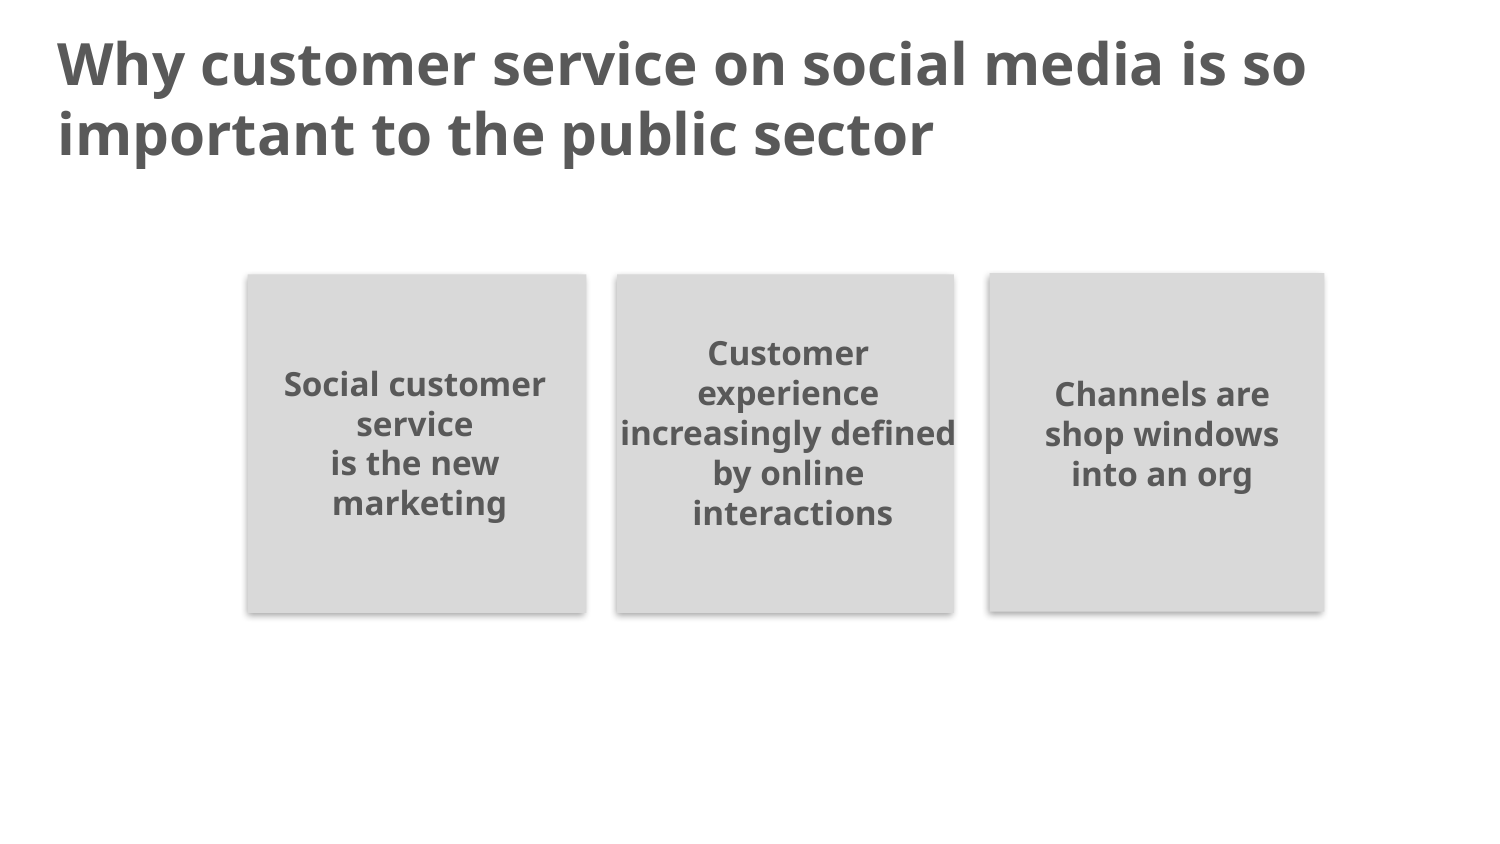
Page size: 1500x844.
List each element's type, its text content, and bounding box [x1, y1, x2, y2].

text_box Social customer service is the new marketing [268, 355, 570, 530]
text_box Channels are shop windows into an org [1022, 365, 1302, 500]
text_box [989, 272, 1325, 612]
text_box Customer experience increasingly defined by online interactions [605, 325, 981, 540]
title Why customer service on social media is so important to the public sector [42, 19, 1425, 174]
text_box [616, 274, 955, 325]
text_box [616, 540, 955, 614]
text_box [247, 274, 587, 614]
